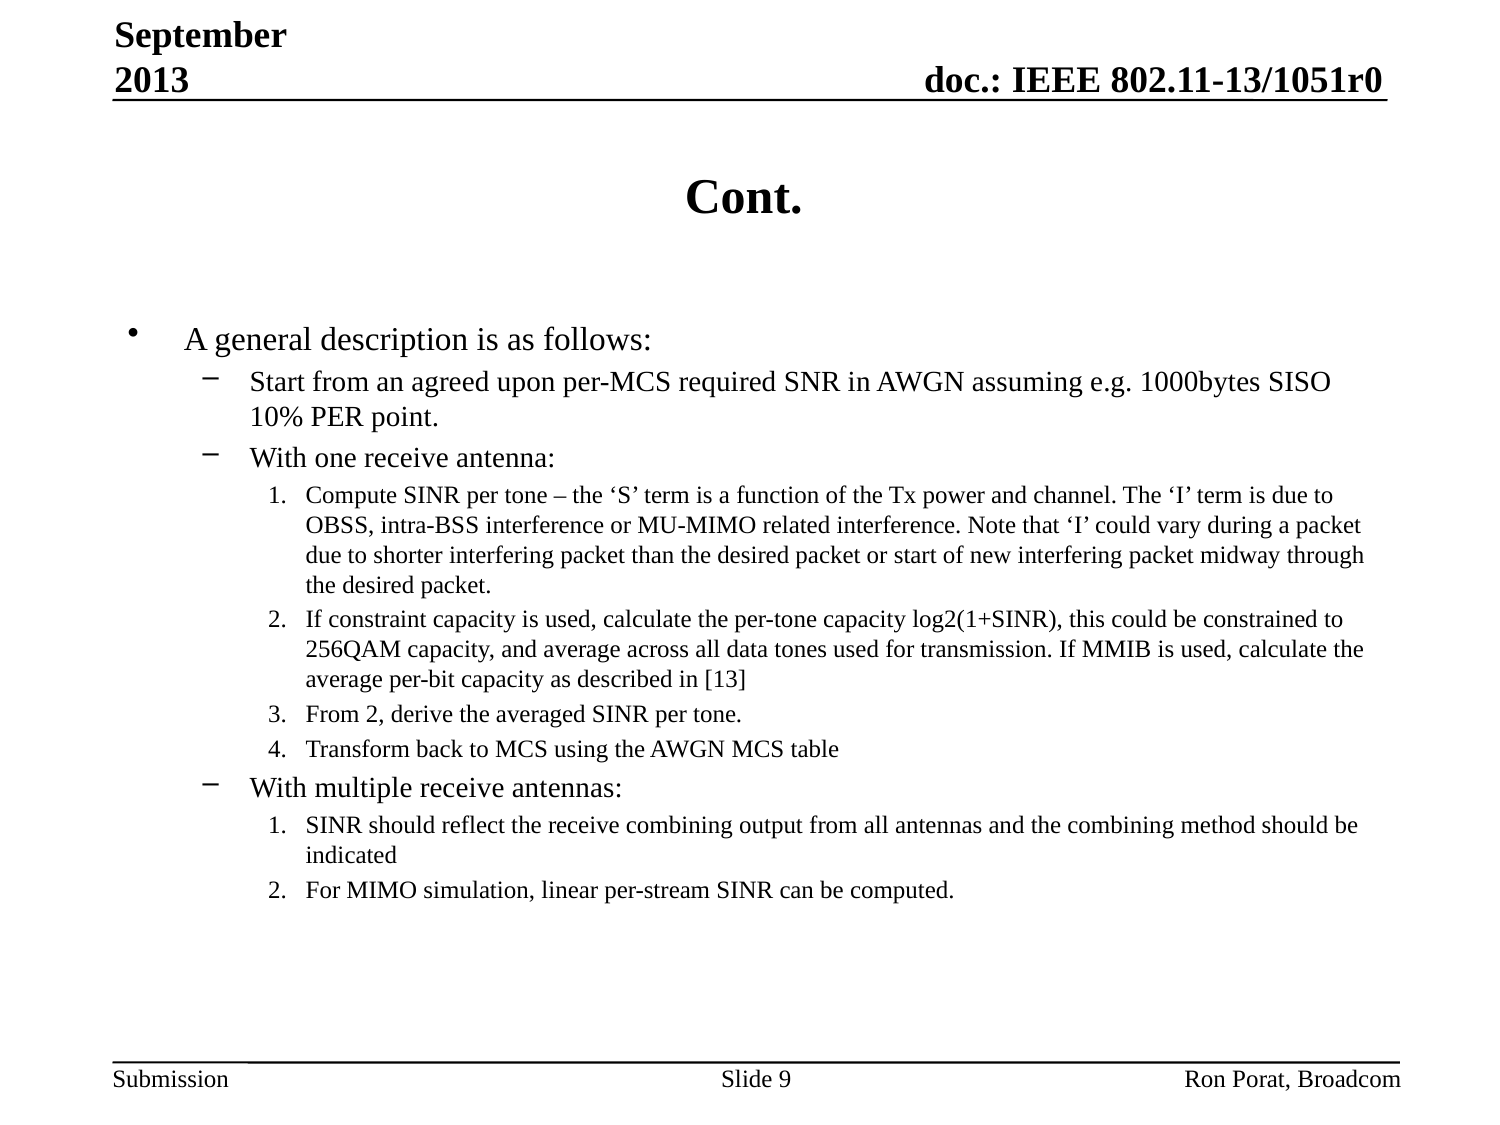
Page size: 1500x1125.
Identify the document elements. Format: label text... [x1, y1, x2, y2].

list A general description is as follows: Start from an agreed upon per-MCS required SNR in AWGN assuming e.g. 1000bytes SISO 10% PER point. With one receive antenna: Compute SINR per tone – the ‘S’ term is a function of the Tx power and channel. The ‘I’ term is due to OBSS, intra-BSS interference or MU-MIMO related interference. Note that ‘I’ could vary during a packet due to shorter interfering packet than the desired packet or start of new interfering packet midway through the desired packet. If constraint capacity is used, calculate the per-tone capacity log2(1+SINR), this could be constrained to 256QAM capacity, and average across all data tones used for transmission. If MMIB is used, calculate the average per-bit capacity as described in [13] From 2, derive the averaged SINR per tone. Transform back to MCS using the AWGN MCS table With multiple receive antennas: SINR should reflect the receive combining output from all antennas and the combining method should be indicated For MIMO simulation, linear per-stream SINR can be computed. [112, 274, 1388, 1063]
title Cont. [112, 112, 1388, 274]
slide_number Slide 9 [712, 1061, 800, 1093]
footer Ron Porat, Broadcom [1181, 1061, 1402, 1093]
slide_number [114, 54, 309, 101]
